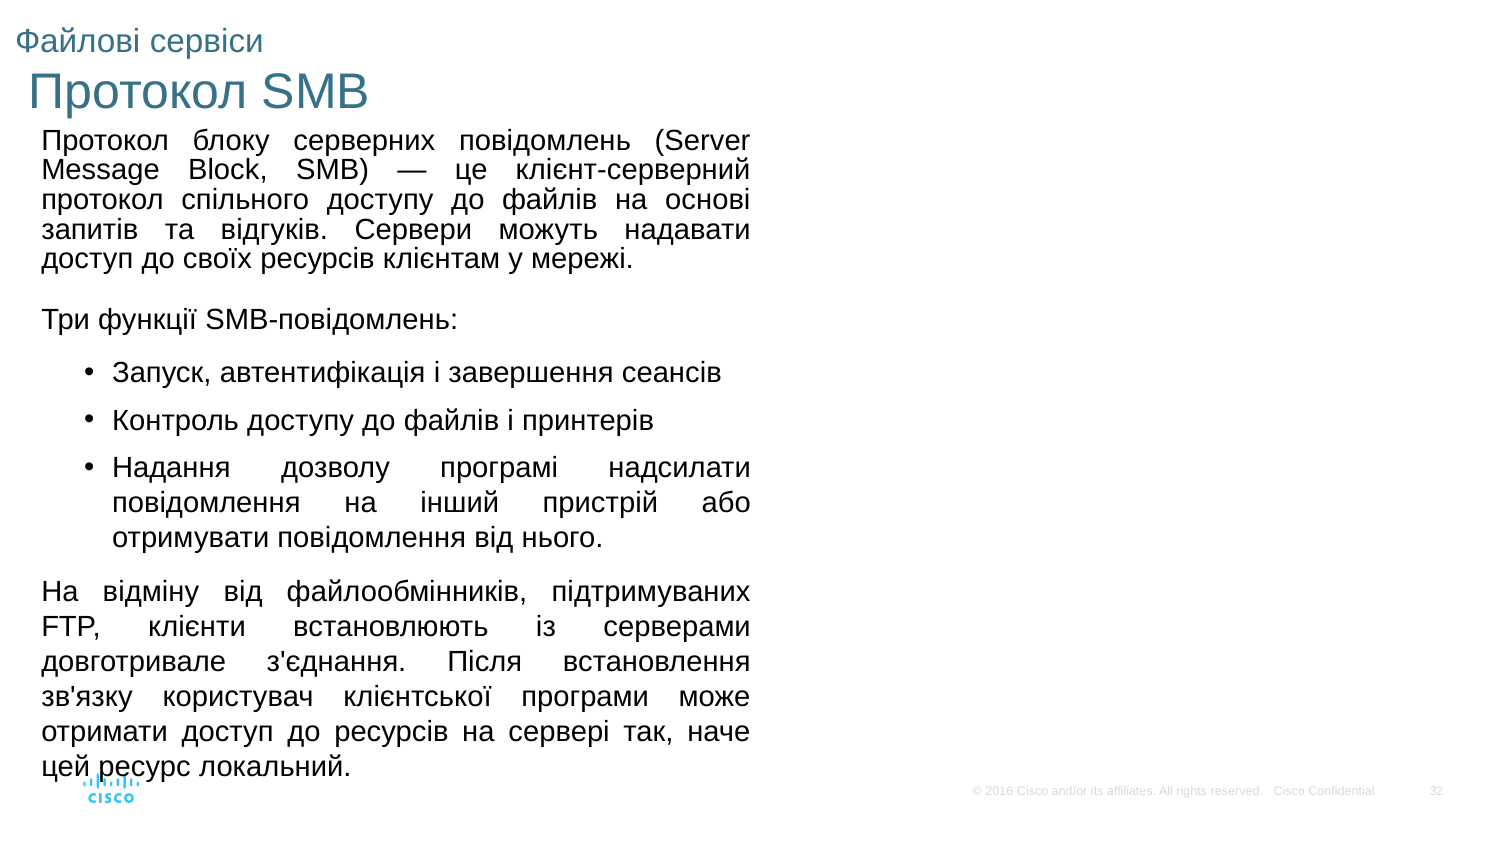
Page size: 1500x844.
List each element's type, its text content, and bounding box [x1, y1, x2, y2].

list Протокол блоку серверних повідомлень (Server Message Block, SMB) — це клієнт-серверний протокол спільного доступу до файлів на основі запитів та відгуків. Сервери можуть надавати доступ до своїх ресурсів клієнтам у мережі. Три функції SMB-повідомлень: Запуск, автентифікація і завершення сеансів Контроль доступу до файлів і принтерів Надання дозволу програмі надсилати повідомлення на інший пристрій або отримувати повідомлення від нього. На відміну від файлообмінників, підтримуваних FTP, клієнти встановлюють із серверами довготривале з'єднання. Після встановлення зв'язку користувач клієнтської програми може отримати доступ до ресурсів на сервері так, наче цей ресурс локальний. [26, 118, 782, 725]
title Файлові сервіси Протокол SMB [0, 6, 1500, 131]
